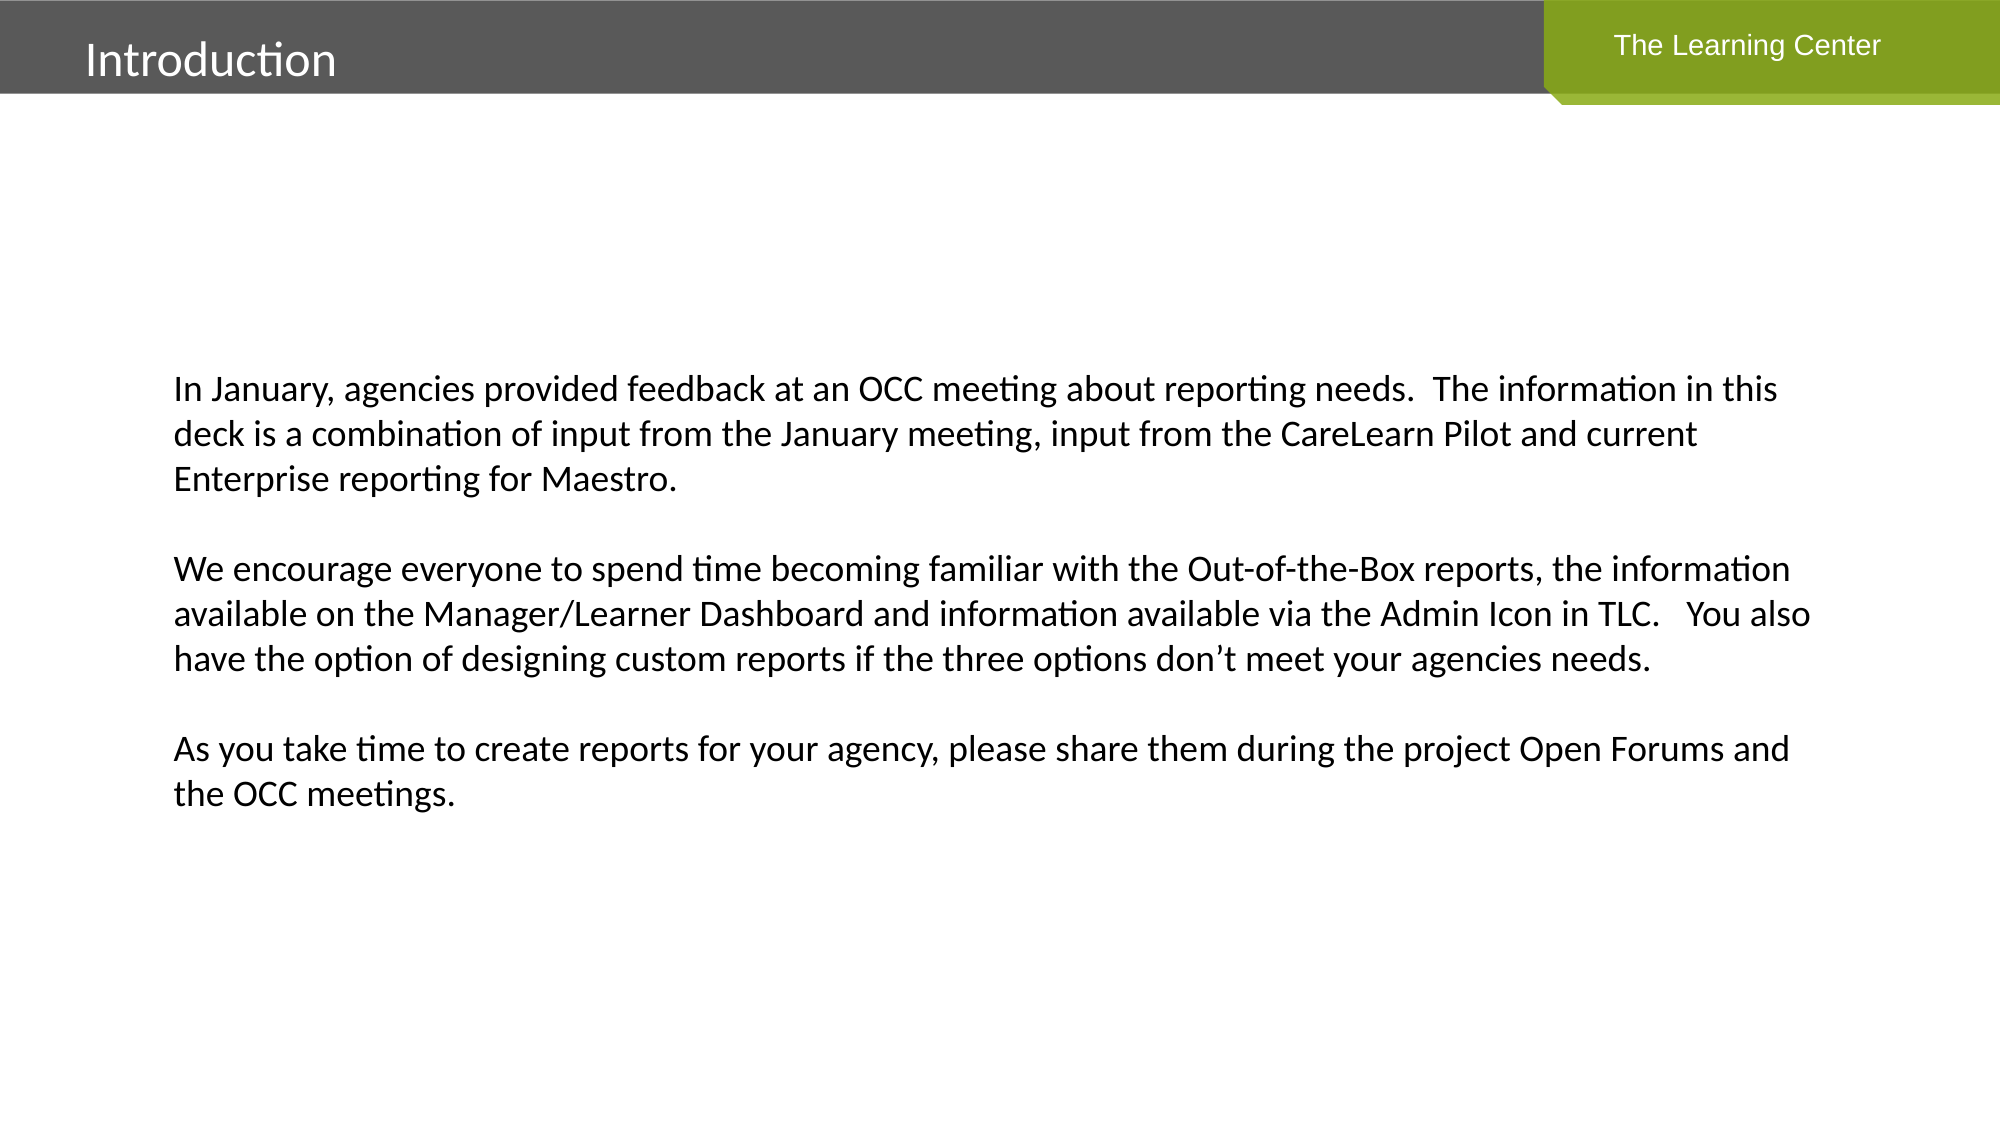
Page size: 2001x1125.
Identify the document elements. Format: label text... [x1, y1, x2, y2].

text_box [1542, 0, 2000, 106]
text_box In January, agencies provided feedback at an OCC meeting about reporting needs. The information in this deck is a combination of input from the January meeting, input from the CareLearn Pilot and current Enterprise reporting for Maestro. We encourage everyone to spend time becoming familiar with the Out-of-the-Box reports, the information available on the Manager/Learner Dashboard and information available via the Admin Icon in TLC. You also have the option of designing custom reports if the three options don’t meet your agencies needs. As you take time to create reports for your agency, please share them during the project Open Forums and the OCC meetings. [158, 356, 1840, 822]
text_box [0, 0, 1549, 95]
text_box The Learning Center [1598, 18, 2000, 69]
text_box Introduction [70, 18, 754, 94]
